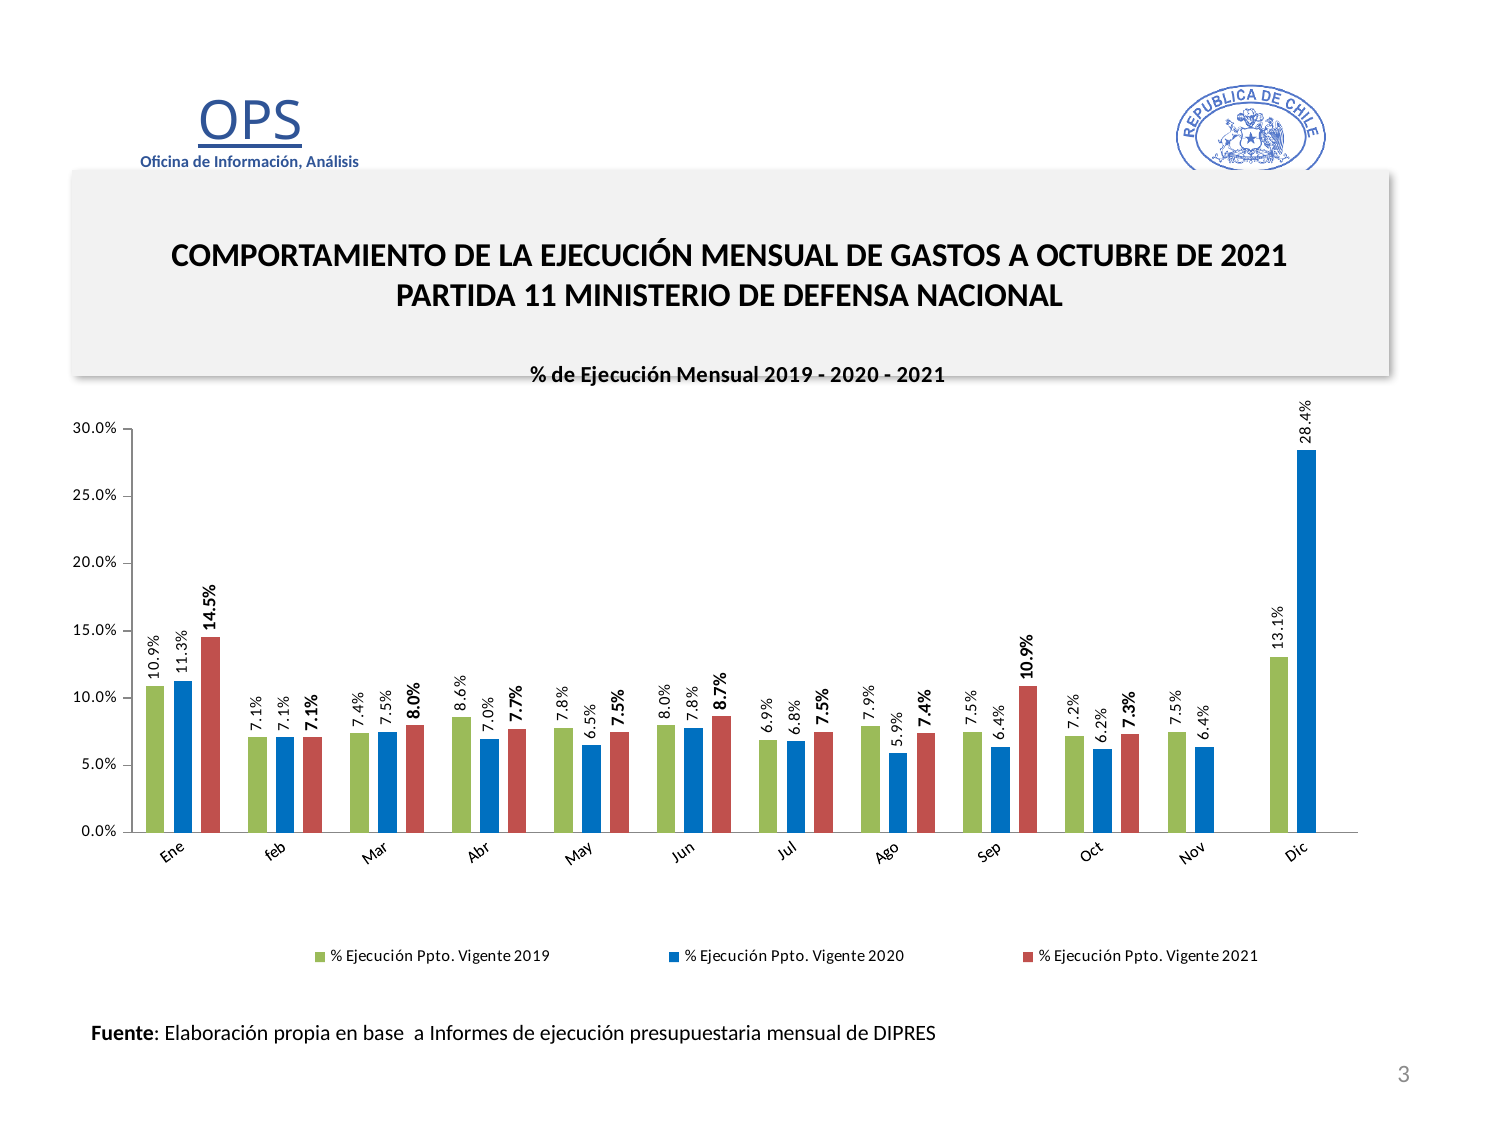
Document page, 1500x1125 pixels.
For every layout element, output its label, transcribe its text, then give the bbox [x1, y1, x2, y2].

slide_number 3 [1074, 1042, 1425, 1103]
chart [72, 337, 1389, 978]
title COMPORTAMIENTO DE LA EJECUCIÓN MENSUAL DE GASTOS A OCTUBRE DE 2021 PARTIDA 11 MINISTERIO DE DEFENSA NACIONAL [72, 170, 1388, 337]
picture [1160, 78, 1340, 170]
footer Fuente: Elaboración propia en base a Informes de ejecución presupuestaria mensual de DIPRES [76, 1011, 1306, 1072]
